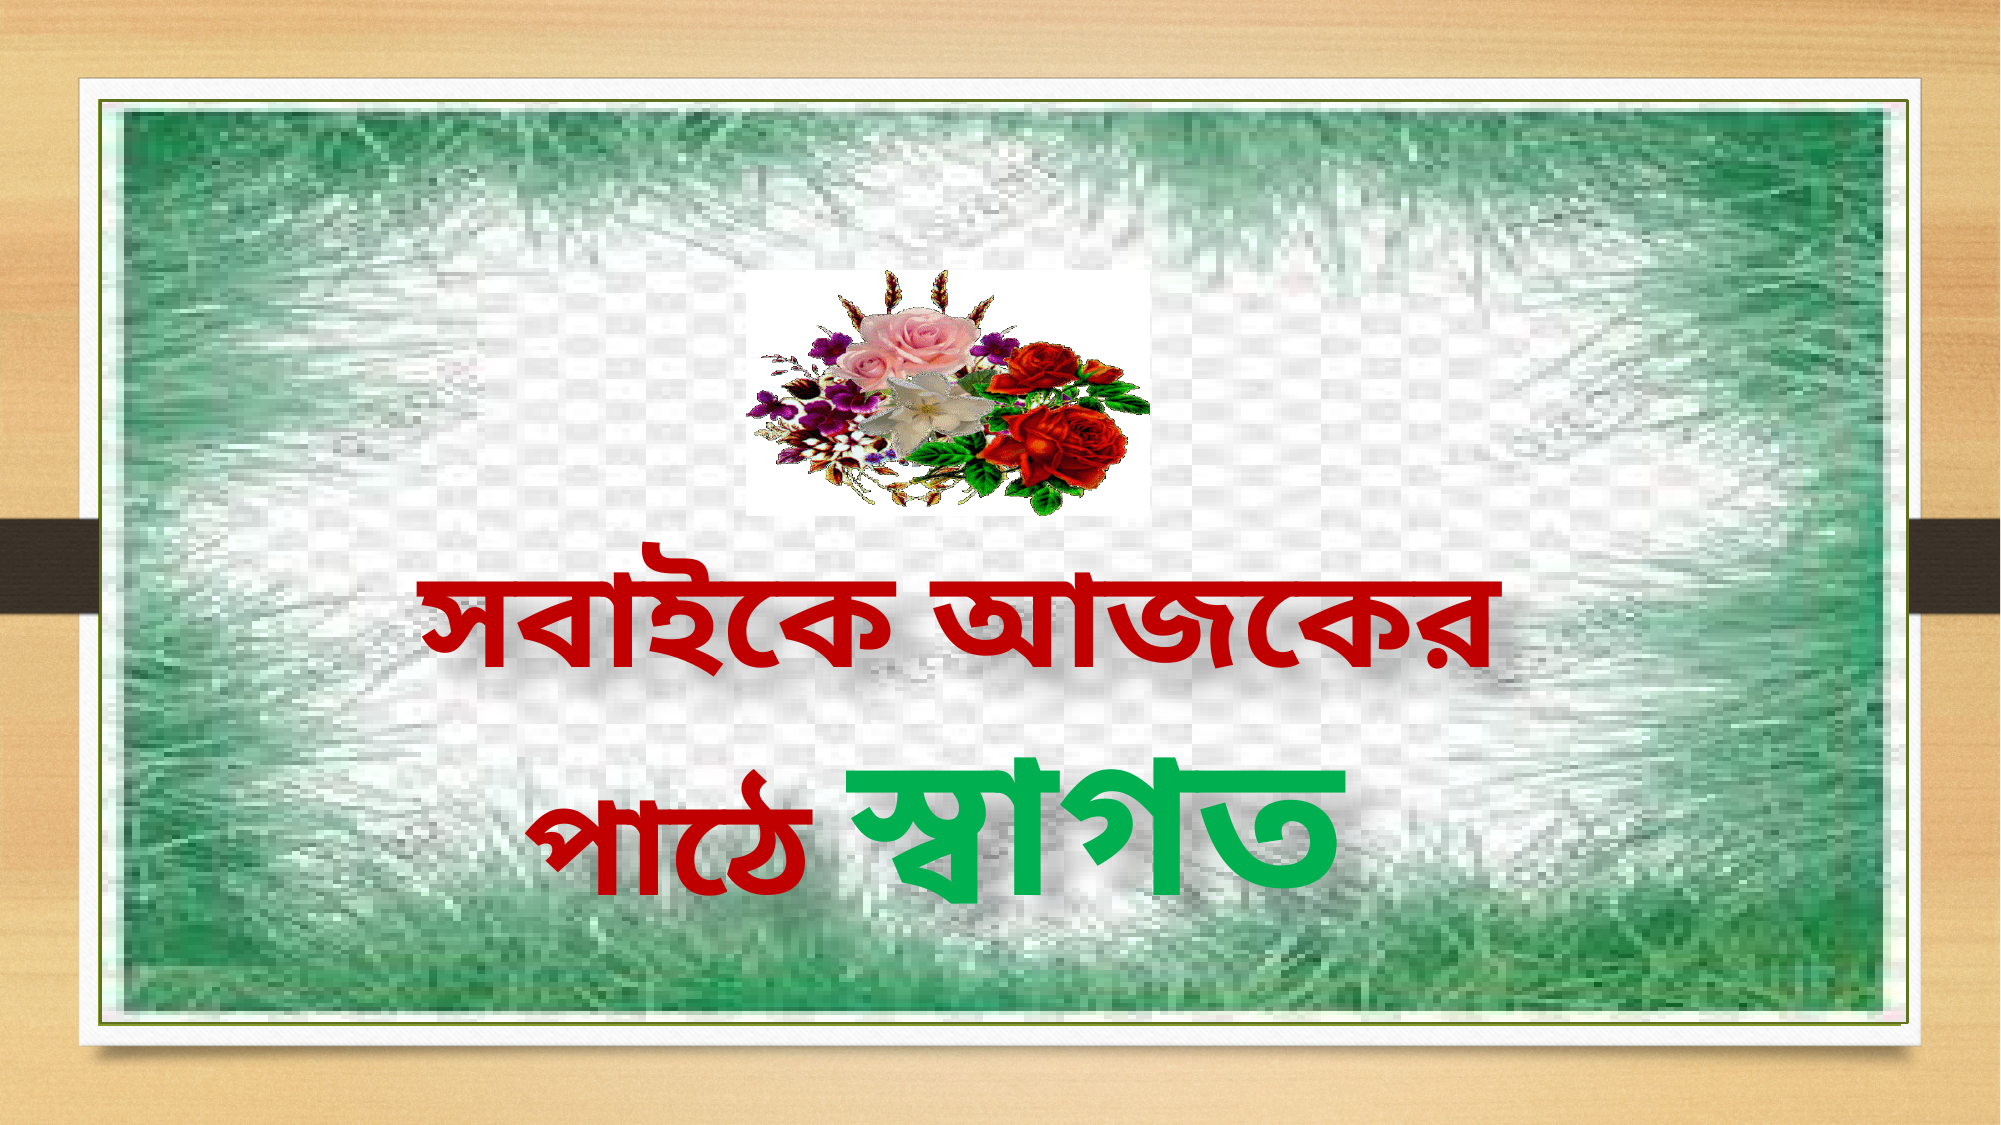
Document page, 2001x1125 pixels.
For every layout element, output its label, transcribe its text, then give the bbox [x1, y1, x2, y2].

picture [0, 0, 2001, 1125]
text_box সবাইকে আজকের পাঠে স্বাগত [294, 531, 1626, 934]
text_box [99, 99, 1909, 1024]
